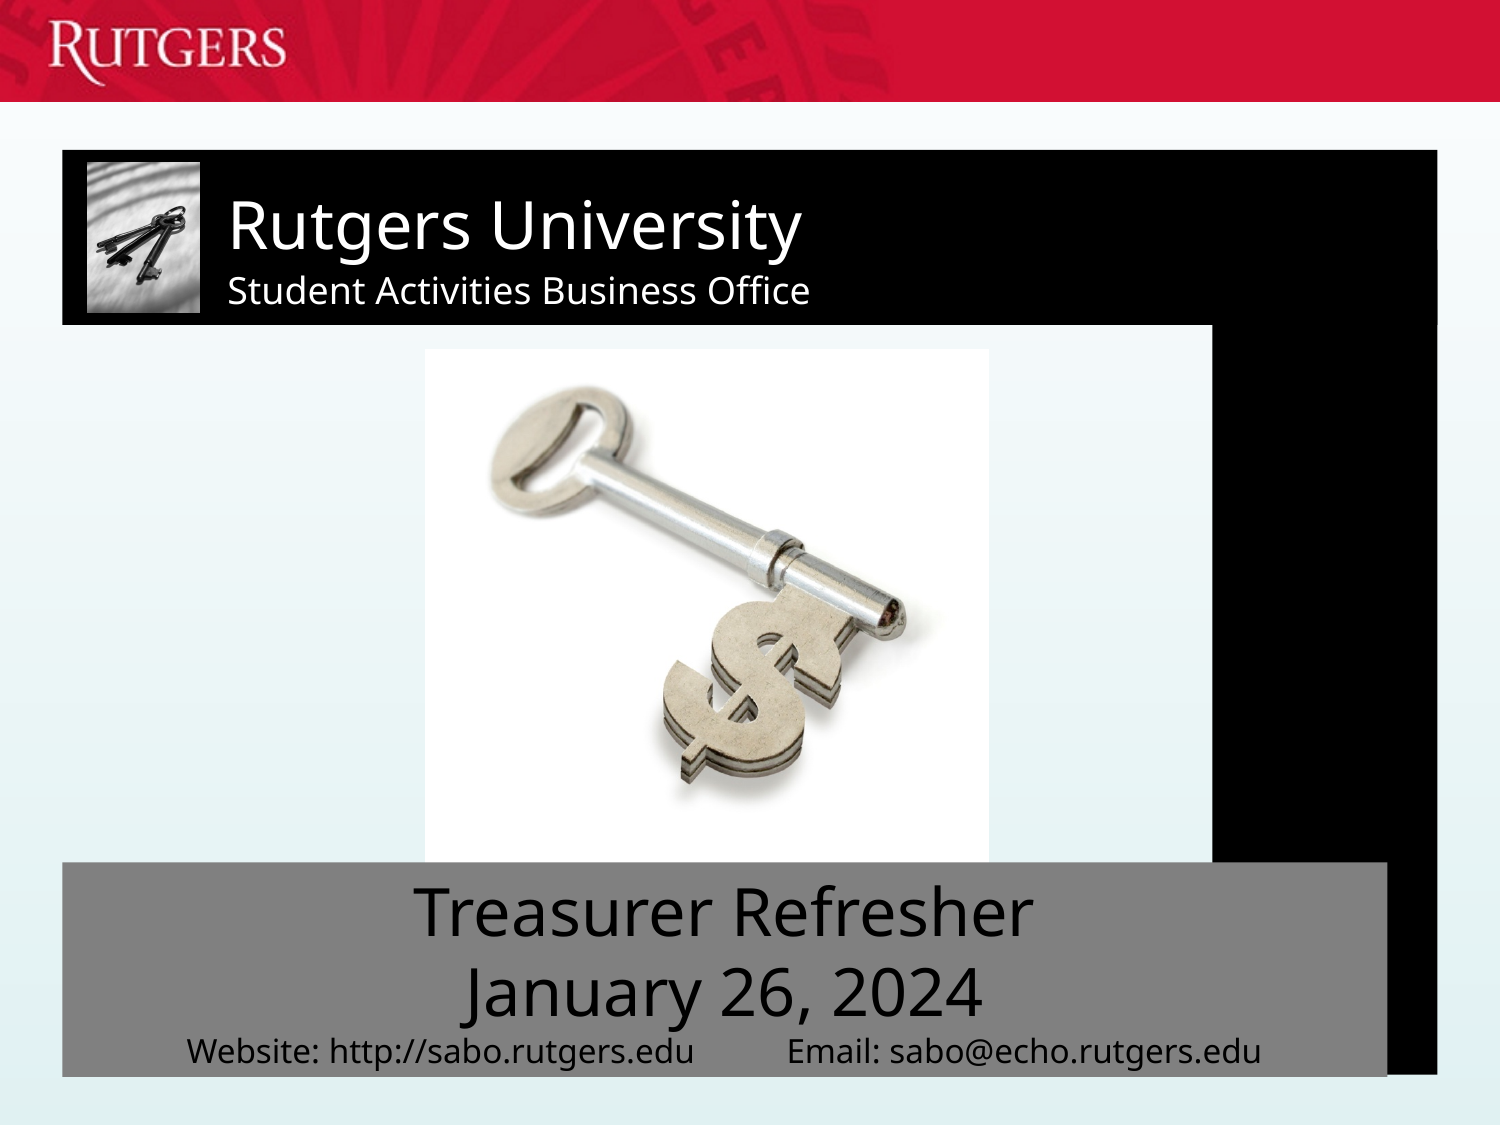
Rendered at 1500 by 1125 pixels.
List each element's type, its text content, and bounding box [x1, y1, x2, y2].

picture [87, 162, 201, 313]
text_box [1212, 249, 1438, 1075]
picture [0, 0, 1500, 102]
text_box Treasurer Refresher January 26, 2024 Website: http://sabo.rutgers.edu Email: sabo@echo.rutgers.edu [62, 862, 1388, 1077]
picture [424, 349, 990, 863]
title Rutgers University Student Activities Business Office [62, 149, 1438, 326]
